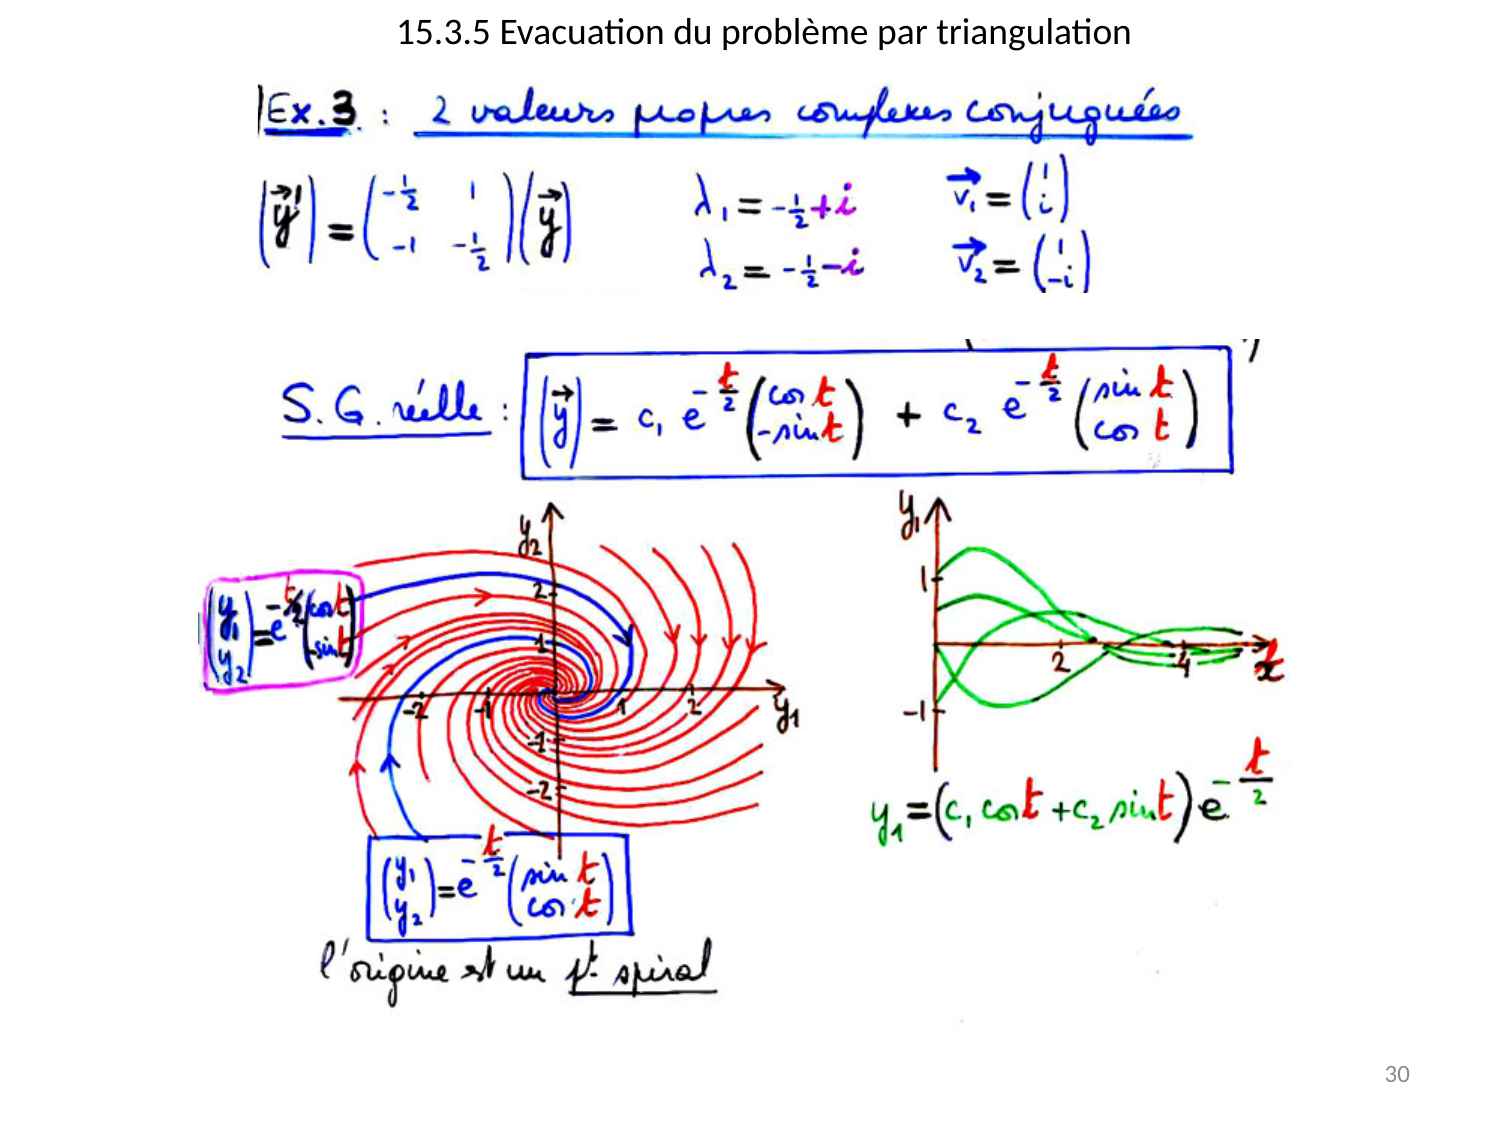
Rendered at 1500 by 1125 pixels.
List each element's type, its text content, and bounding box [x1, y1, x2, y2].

text_box 15.3.5 Evacuation du problème par triangulation [93, 0, 1444, 188]
slide_number 30 [1316, 1042, 1425, 1103]
picture [197, 339, 1312, 1125]
picture [257, 70, 1196, 294]
